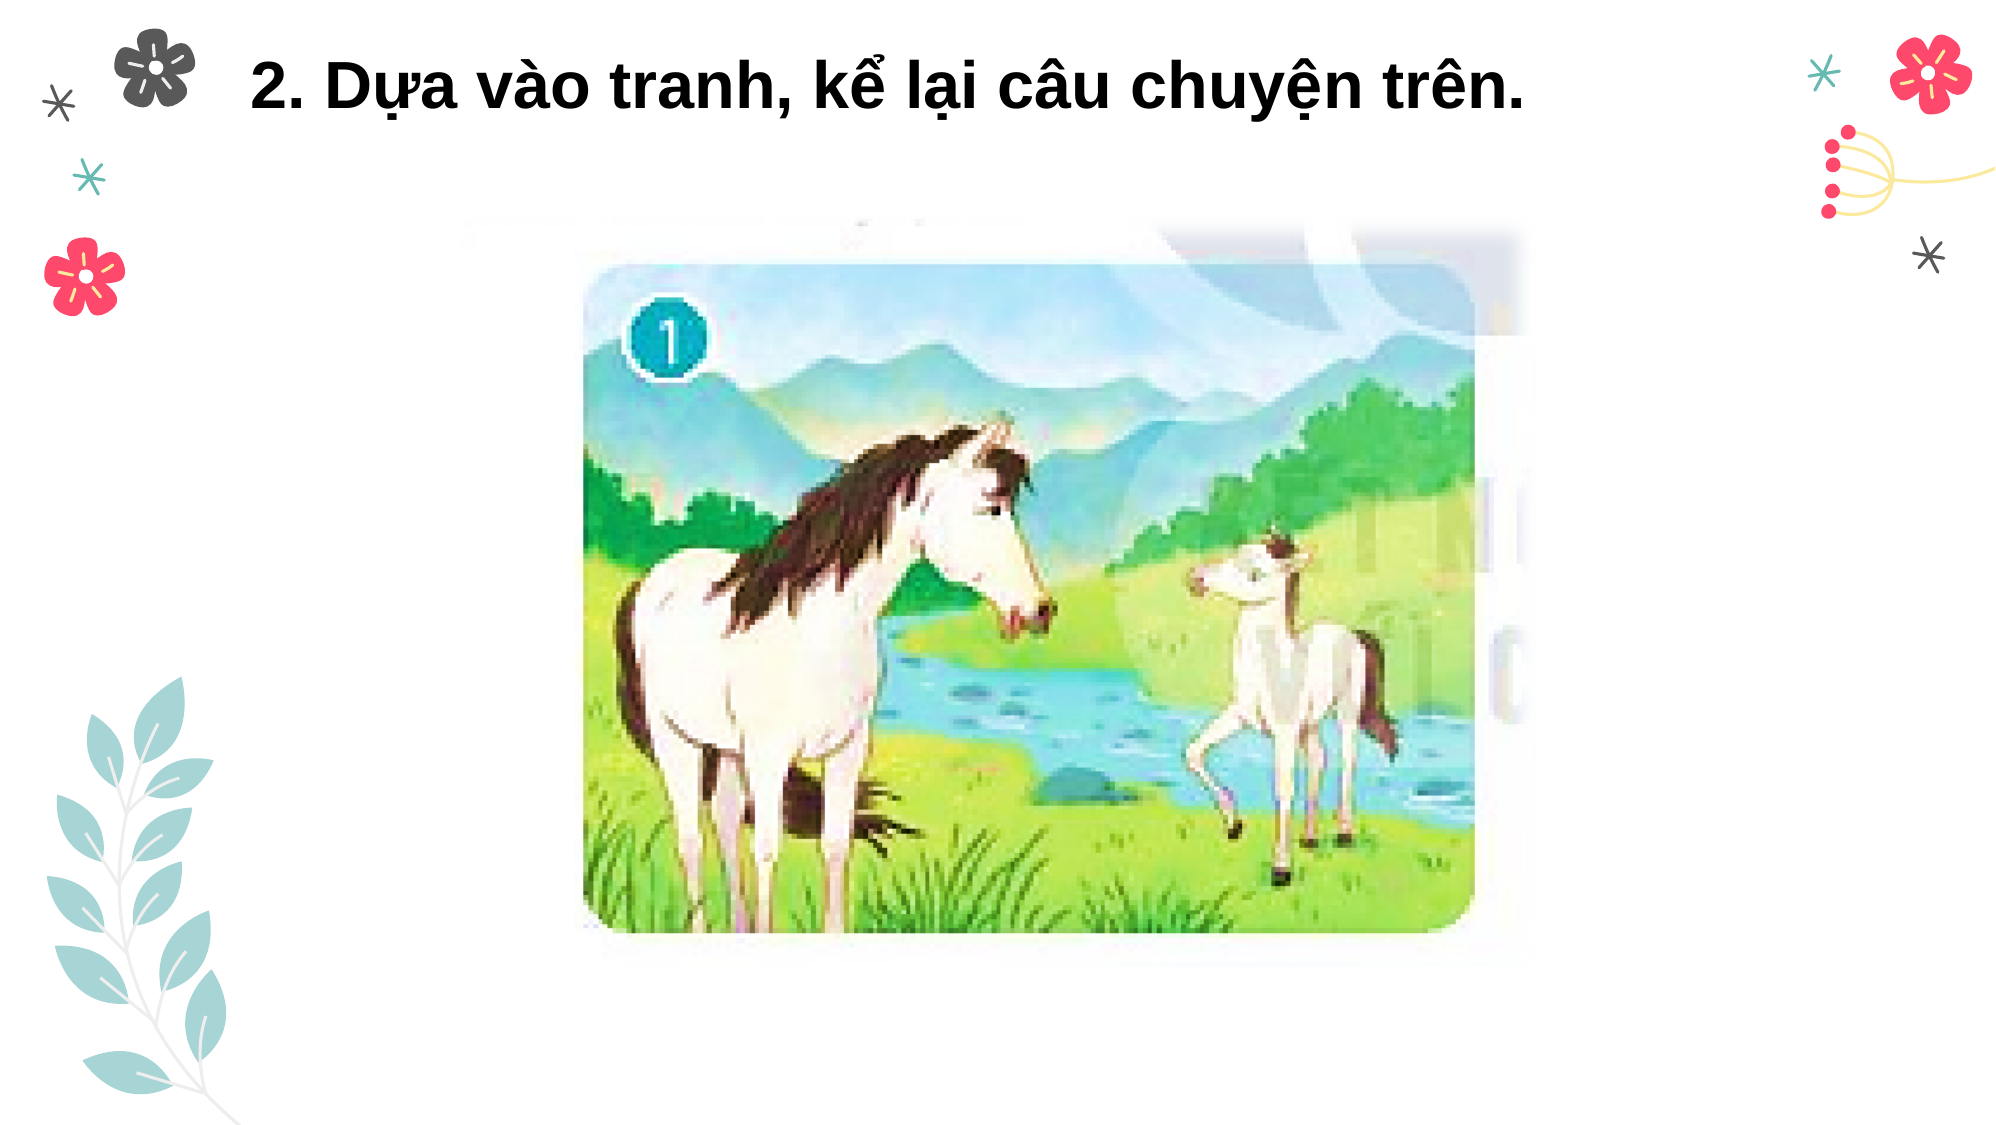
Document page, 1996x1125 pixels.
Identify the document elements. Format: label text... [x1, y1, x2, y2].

picture [459, 216, 1536, 969]
text_box 2. Dựa vào tranh, kể lại câu chuyện trên. [235, 34, 1996, 129]
